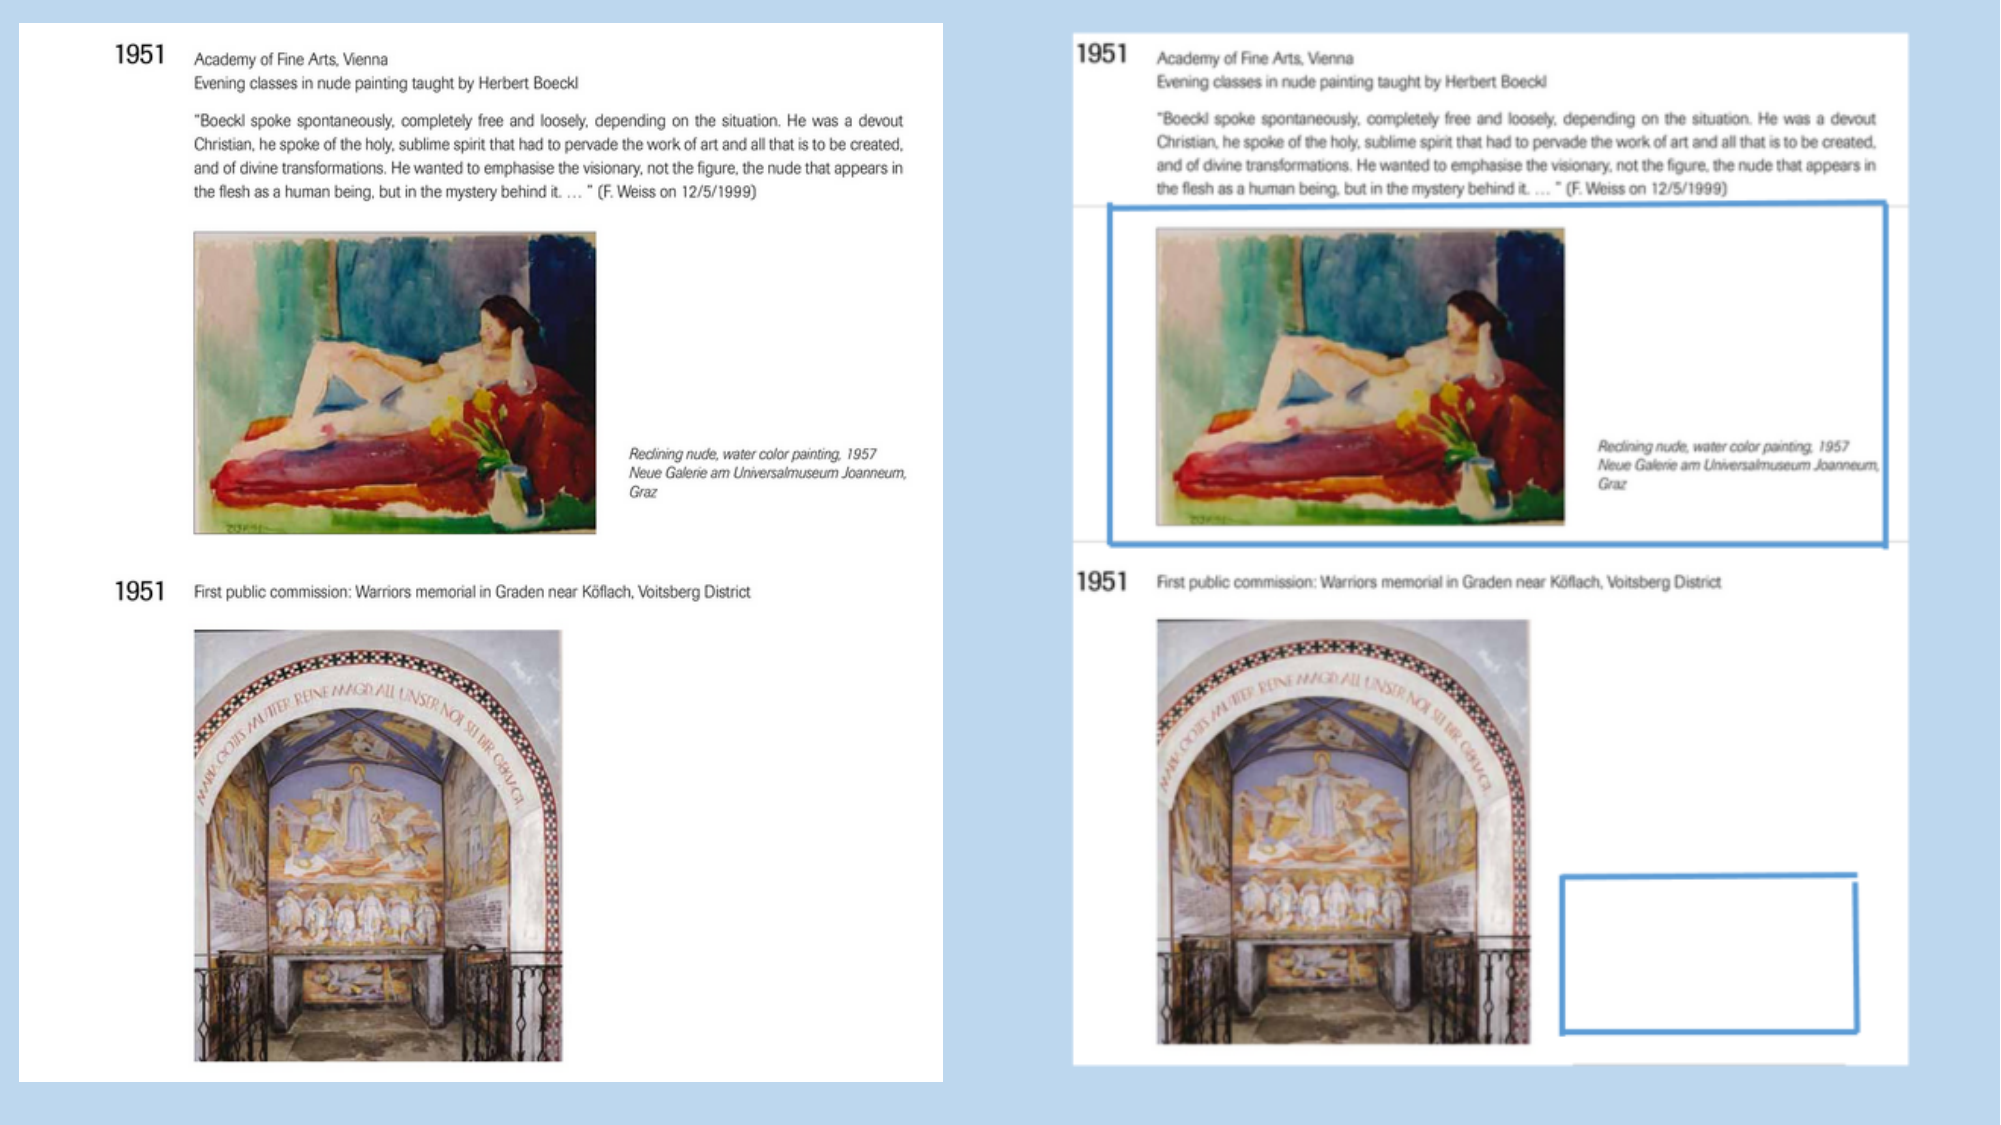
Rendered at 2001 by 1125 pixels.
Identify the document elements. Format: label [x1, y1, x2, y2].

picture [1042, 12, 1938, 1095]
picture [19, 23, 943, 1082]
